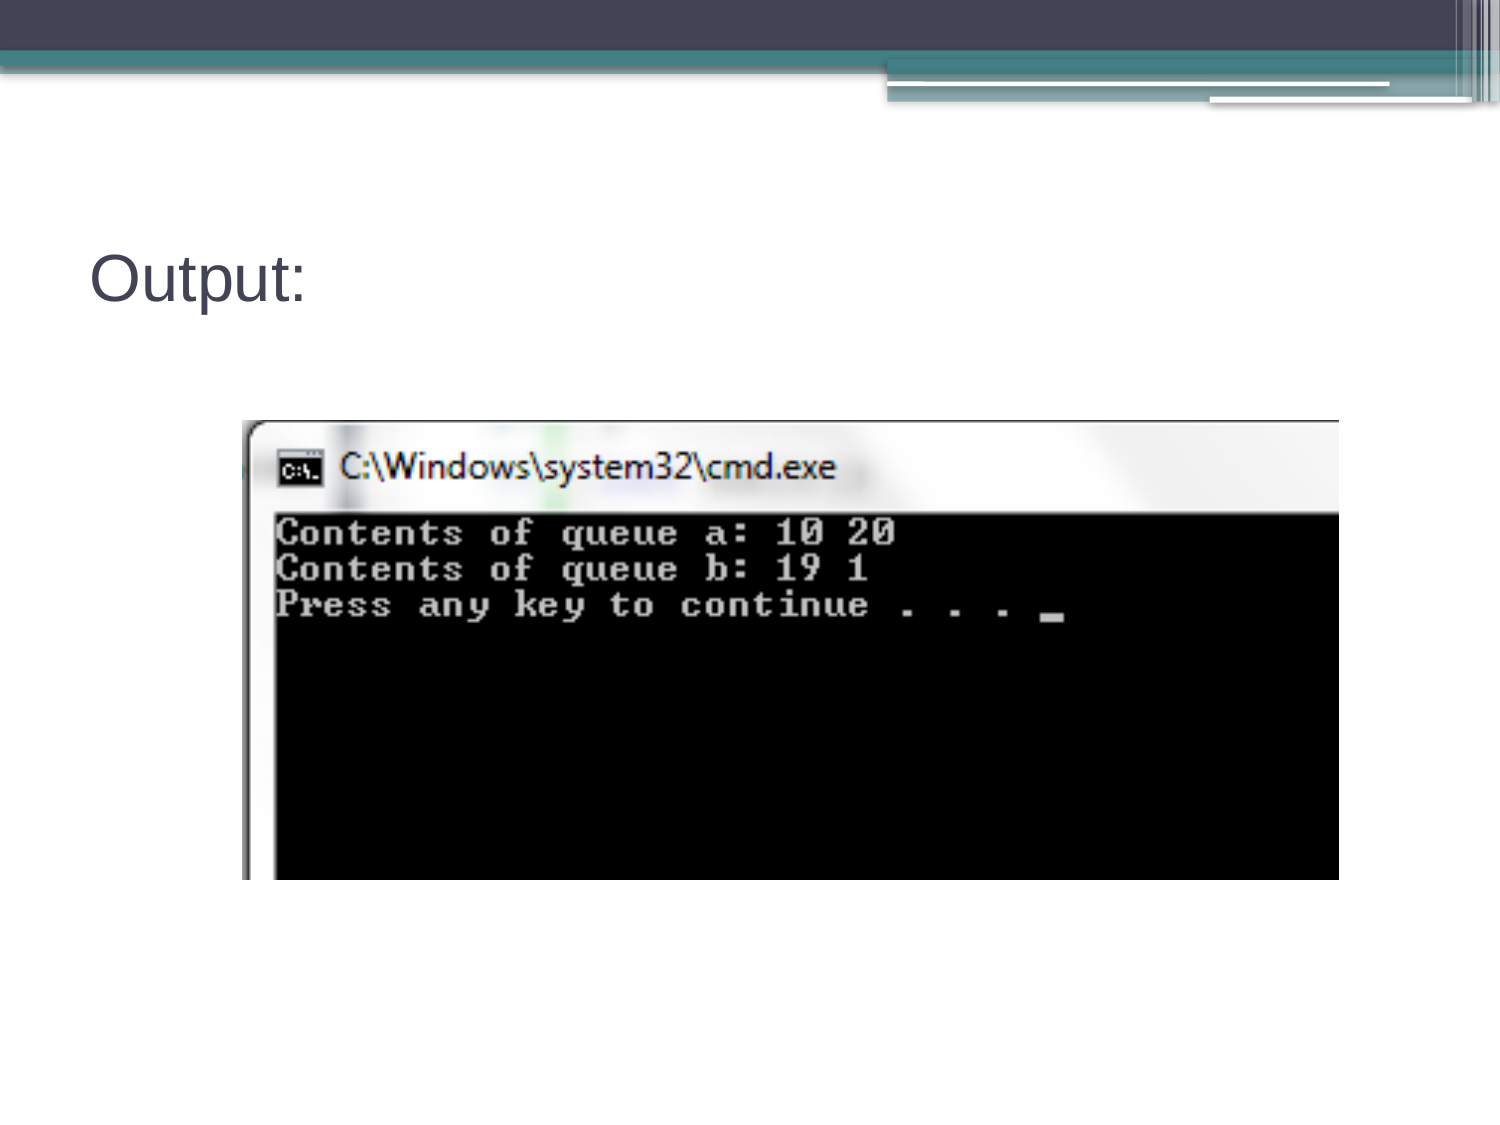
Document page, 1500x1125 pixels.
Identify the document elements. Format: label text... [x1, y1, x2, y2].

title Output: [75, 187, 1425, 363]
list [241, 420, 1339, 880]
